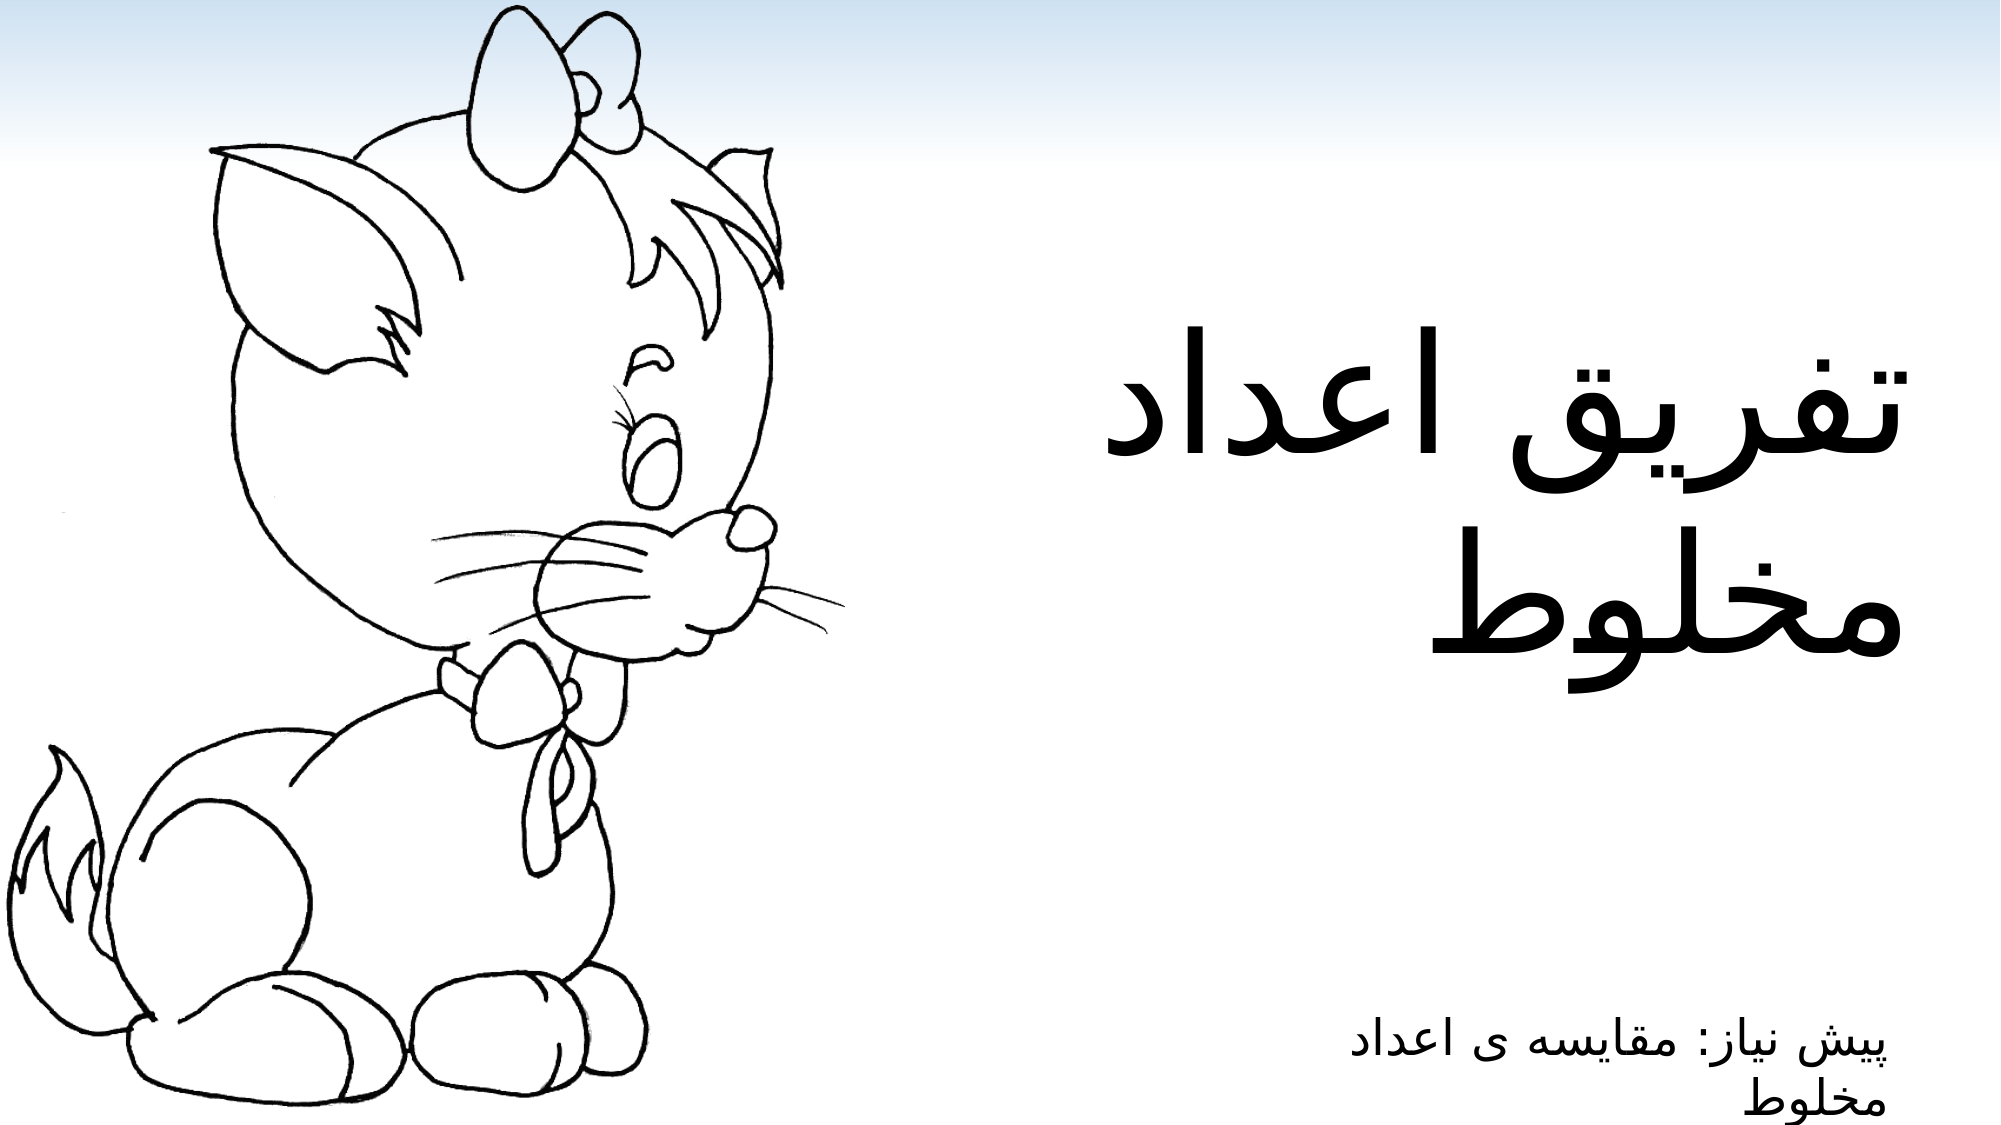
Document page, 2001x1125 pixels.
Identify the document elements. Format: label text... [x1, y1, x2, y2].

text_box پیش نیاز: مقایسه ی اعداد مخلوط [1252, 998, 1904, 1125]
picture [0, 0, 845, 1125]
text_box تفریق اعداد مخلوط [845, 279, 1929, 694]
